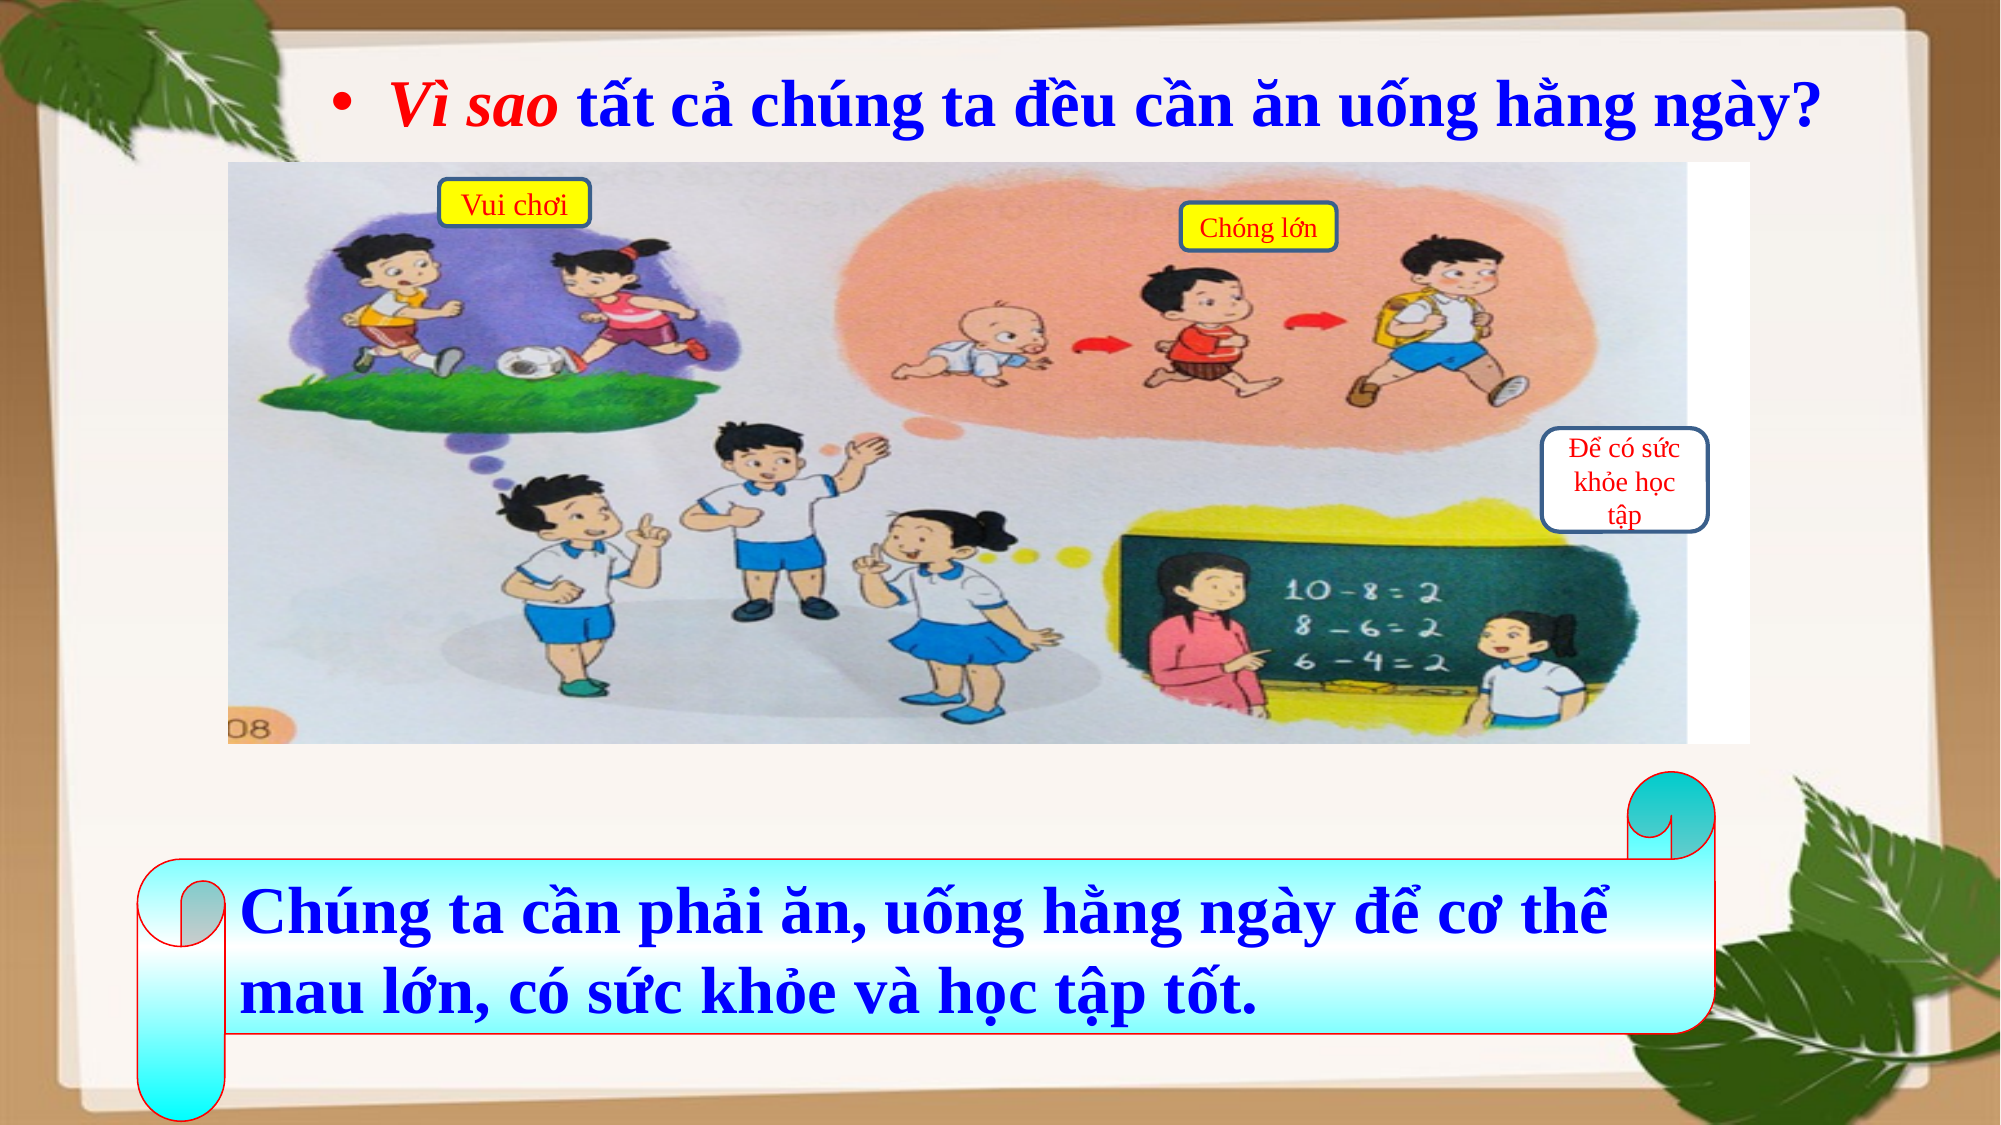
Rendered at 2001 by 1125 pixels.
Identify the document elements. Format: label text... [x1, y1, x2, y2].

picture [0, 0, 2001, 1125]
list Vì sao tất cả chúng ta đều cần ăn uống hằng ngày? [174, 52, 1982, 706]
text_box Chúng ta cần phải ăn, uống hằng ngày để cơ thể mau lớn, có sức khỏe và học tập tốt. [137, 771, 1716, 1122]
